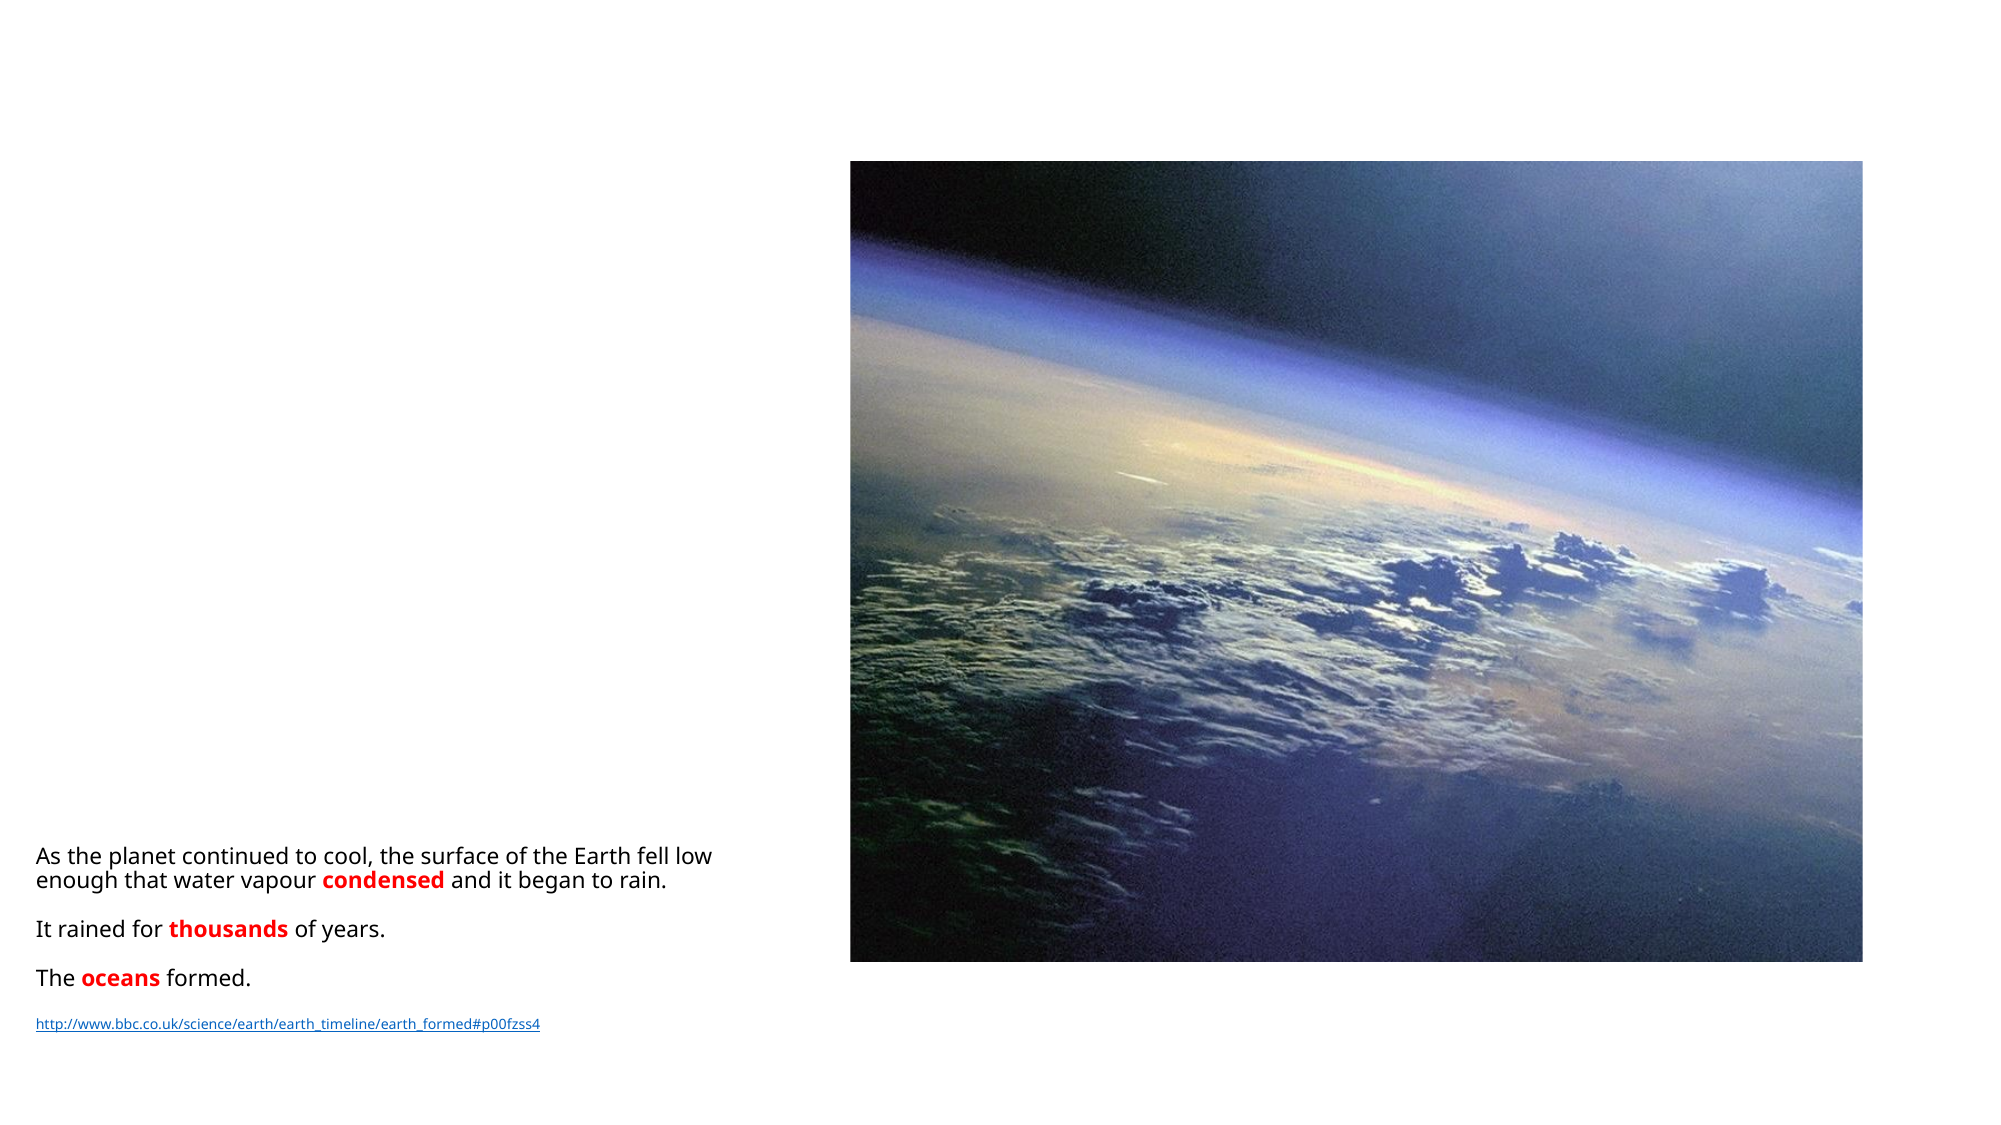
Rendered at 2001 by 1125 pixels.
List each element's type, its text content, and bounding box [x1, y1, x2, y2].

title As the planet continued to cool, the surface of the Earth fell low enough that water vapour condensed and it began to rain. It rained for thousands of years. The oceans formed. http://www.bbc.co.uk/science/earth/earth_timeline/earth_formed#p00fzss4 [20, 830, 755, 1093]
picture [850, 161, 1863, 962]
